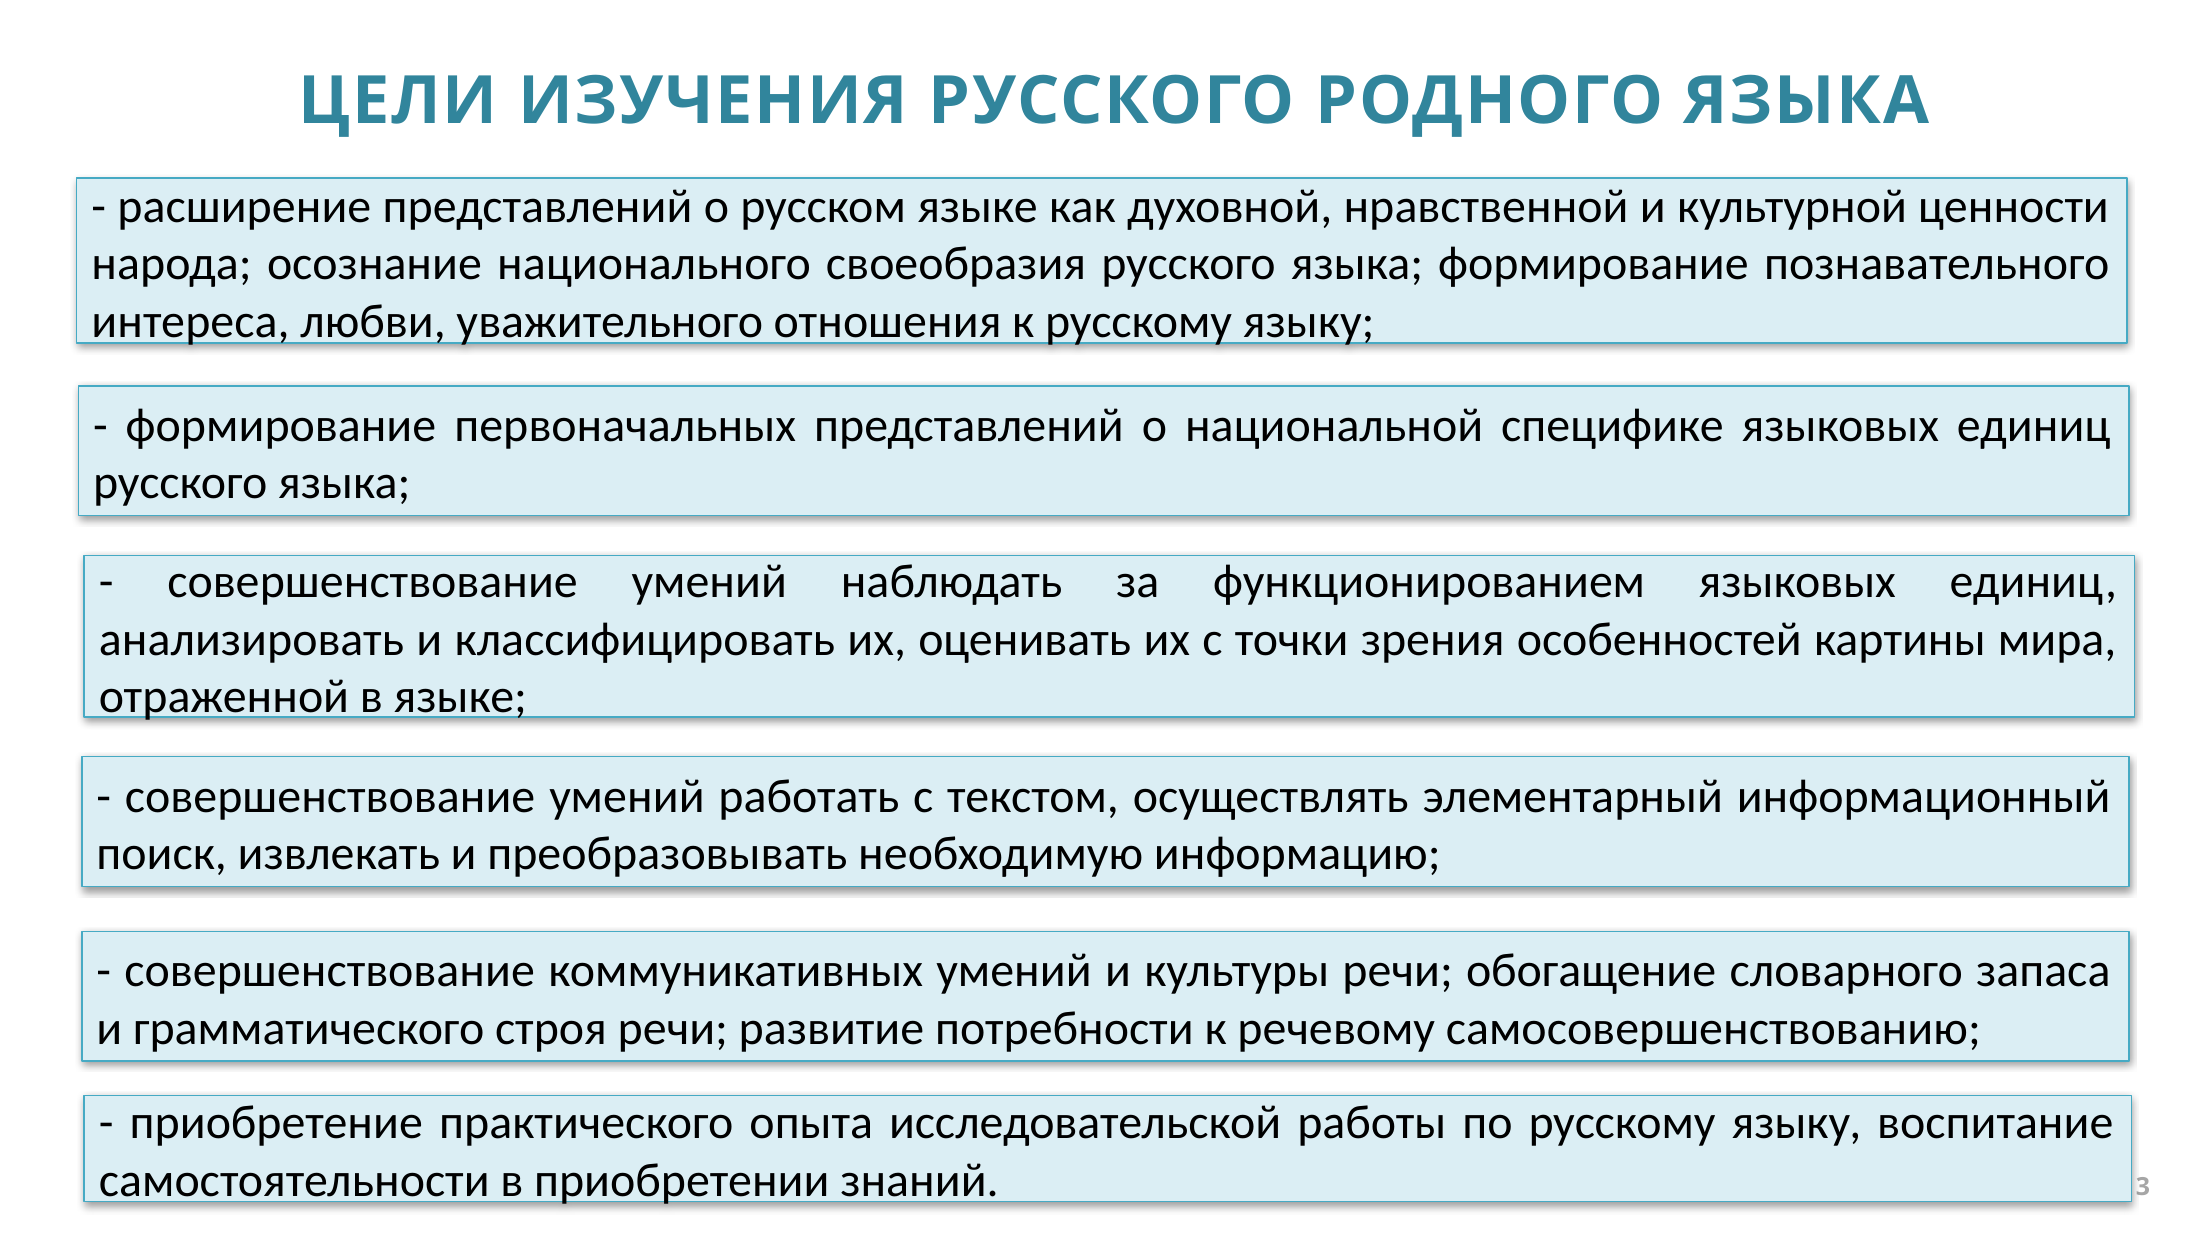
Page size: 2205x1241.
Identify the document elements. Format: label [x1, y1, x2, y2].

text_box [0, 0, 2205, 1241]
